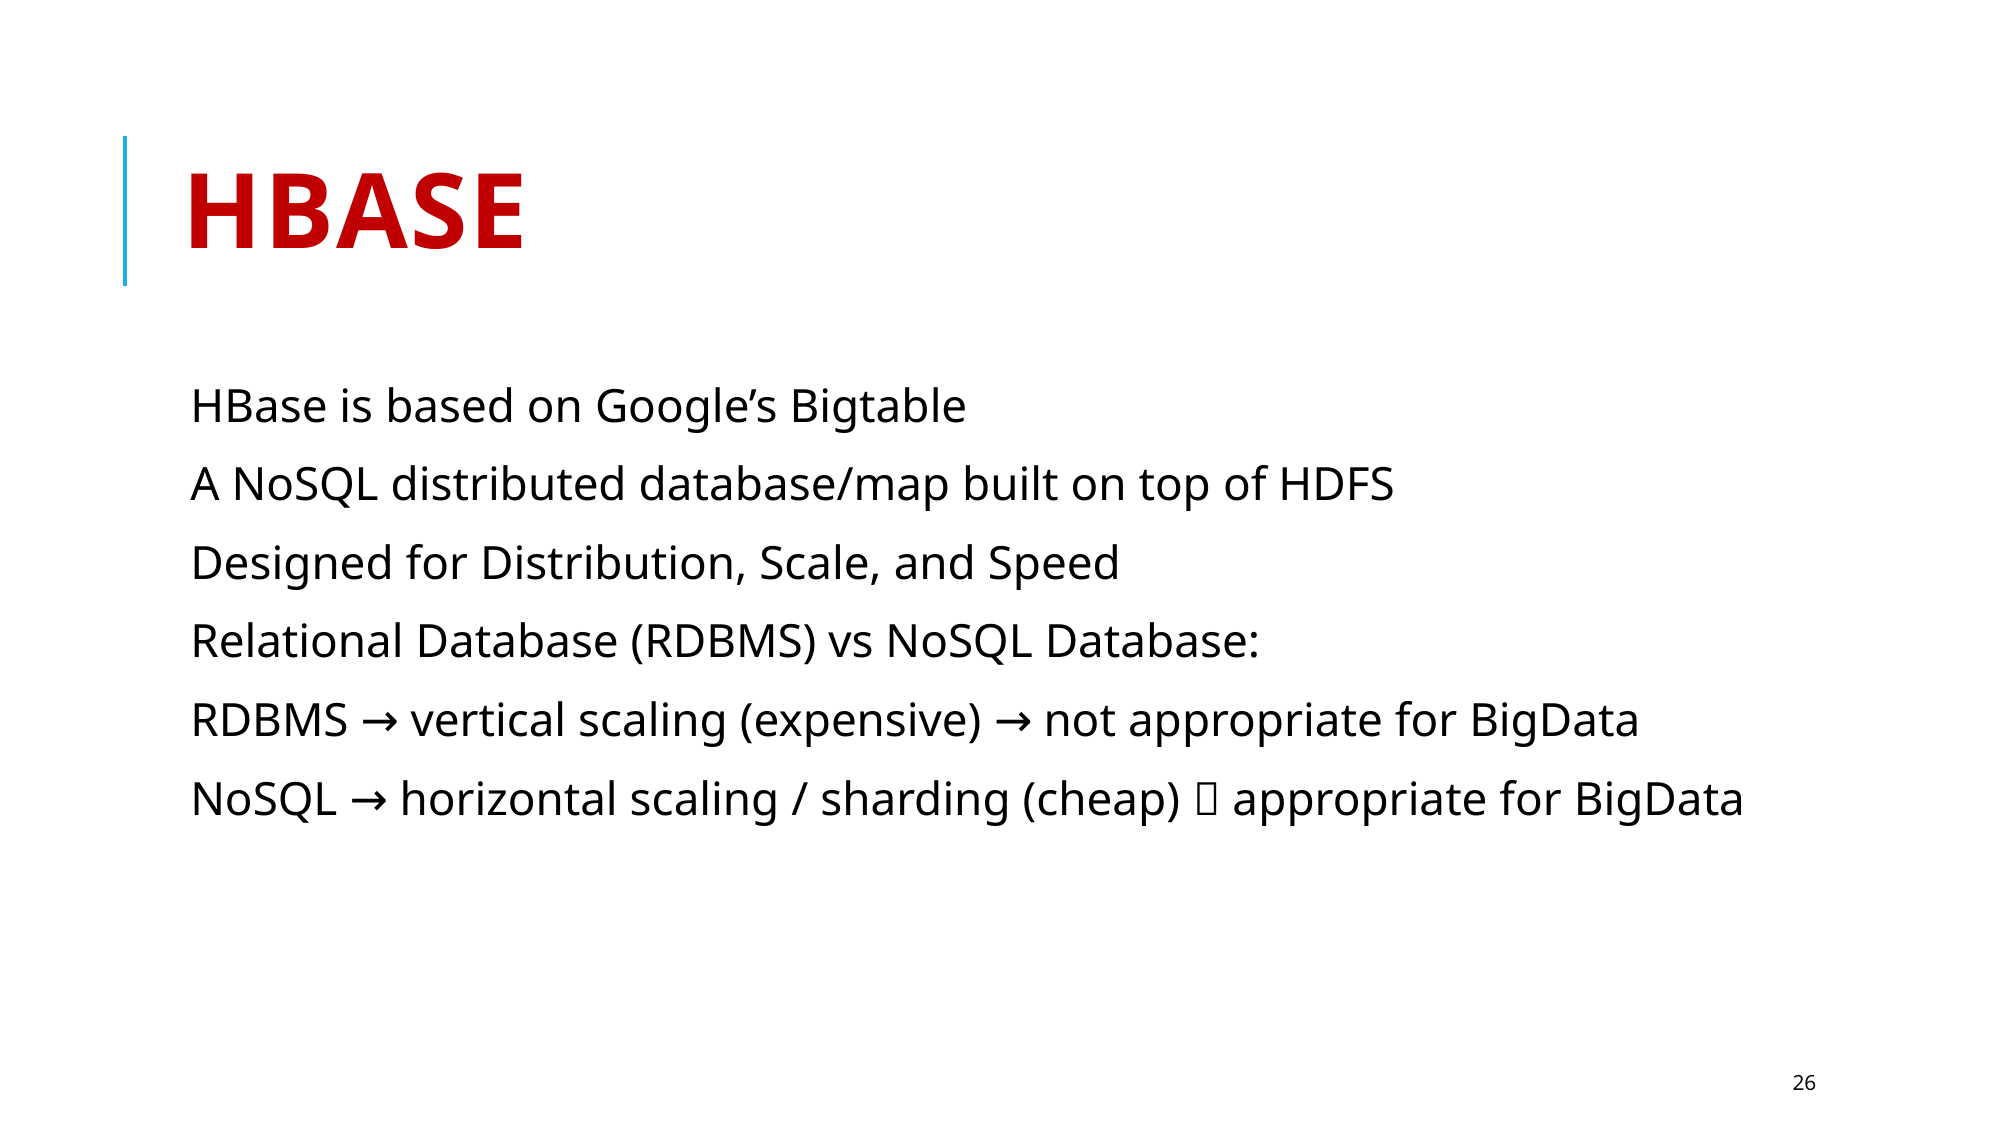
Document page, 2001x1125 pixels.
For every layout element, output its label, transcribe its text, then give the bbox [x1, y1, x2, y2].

title HBase [168, 96, 1938, 342]
slide_number 26 [1777, 1061, 1938, 1107]
list HBase is based on Google’s Bigtable A NoSQL distributed database/map built on top of HDFS Designed for Distribution, Scale, and Speed Relational Database (RDBMS) vs NoSQL Database: RDBMS → vertical scaling (expensive) → not appropriate for BigData NoSQL → horizontal scaling / sharding (cheap)  appropriate for BigData [168, 375, 1763, 1035]
